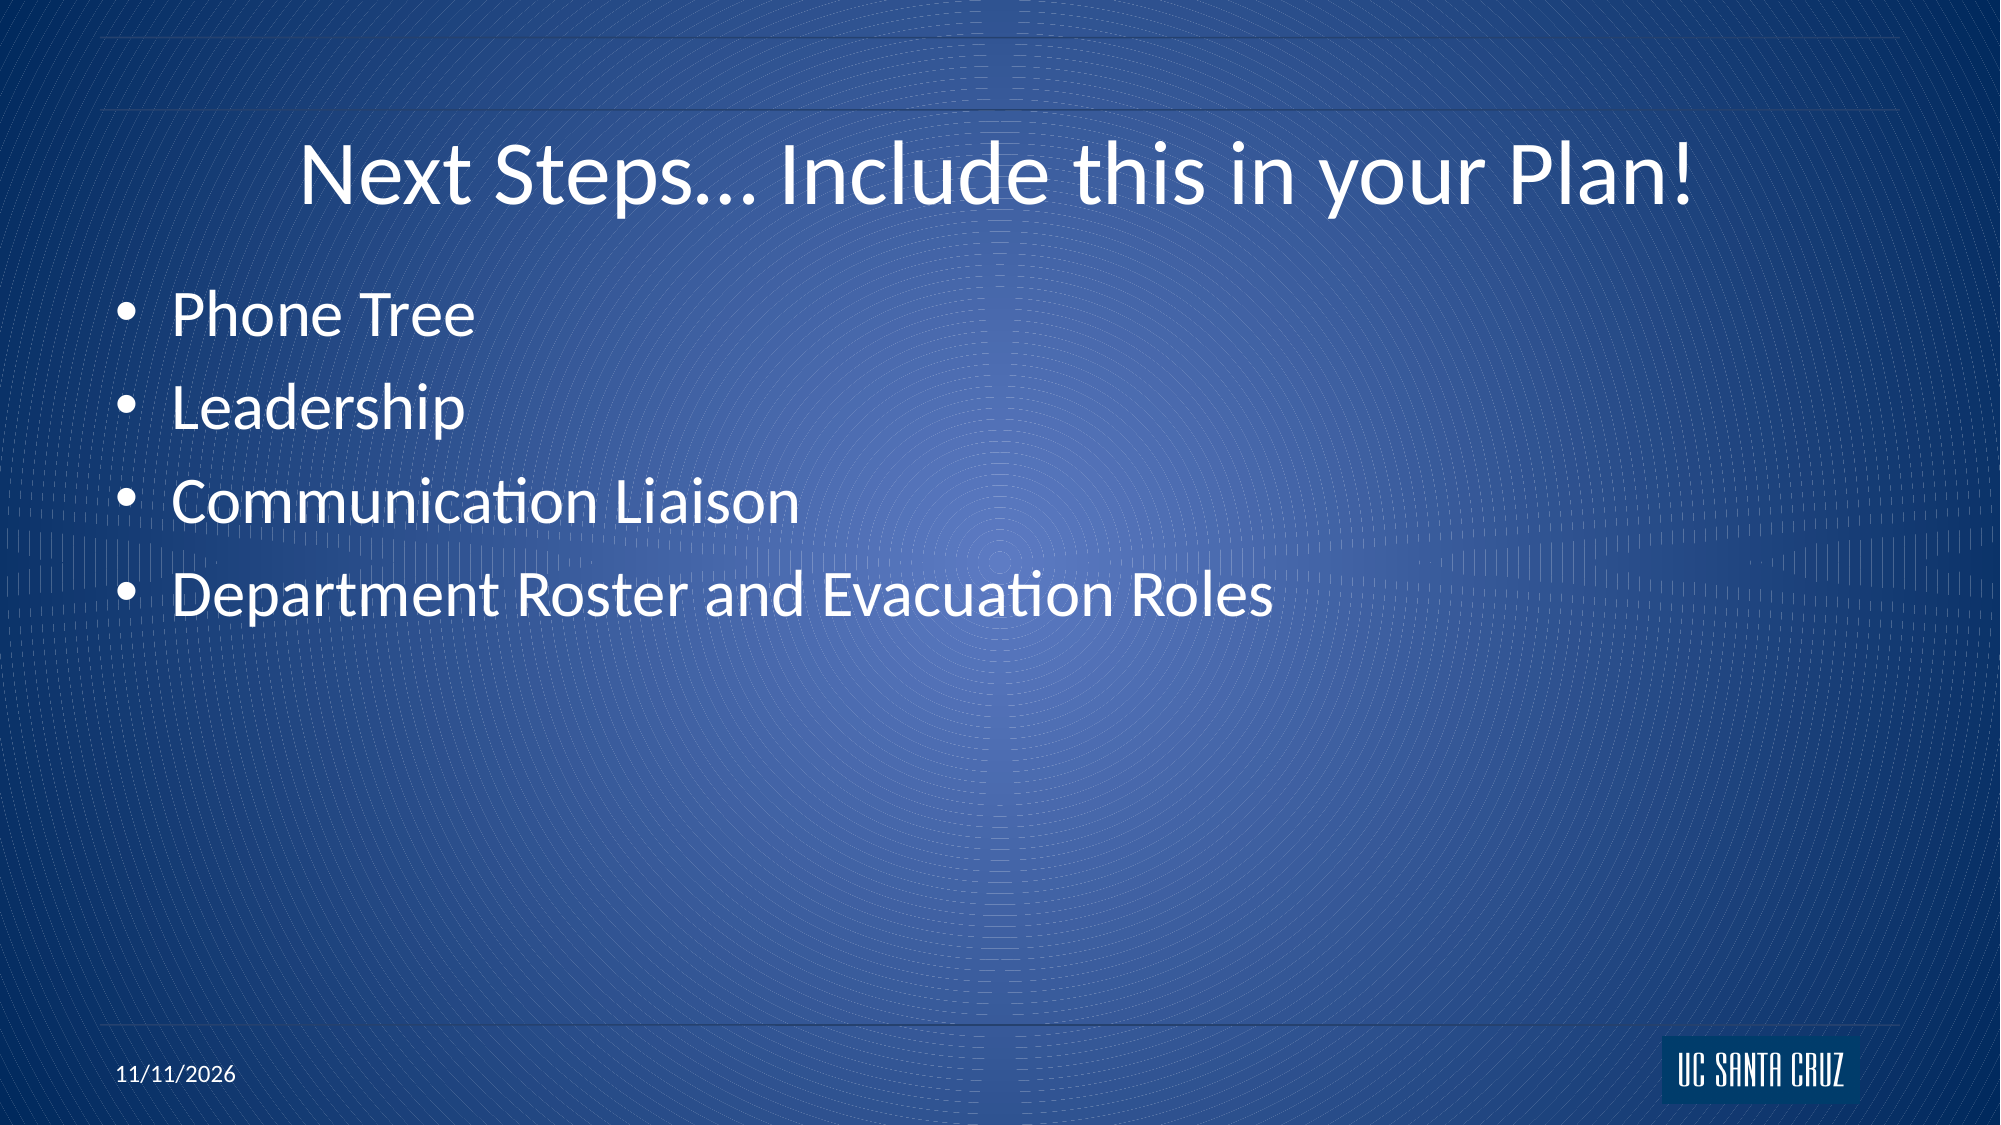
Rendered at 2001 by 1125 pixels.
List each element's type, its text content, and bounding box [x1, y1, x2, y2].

list Phone Tree Leadership Communication Liaison Department Roster and Evacuation Roles [99, 262, 1900, 1005]
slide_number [99, 1042, 591, 1103]
title Next Steps… Include this in your Plan! [99, 73, 1900, 262]
picture [1662, 1036, 1860, 1104]
